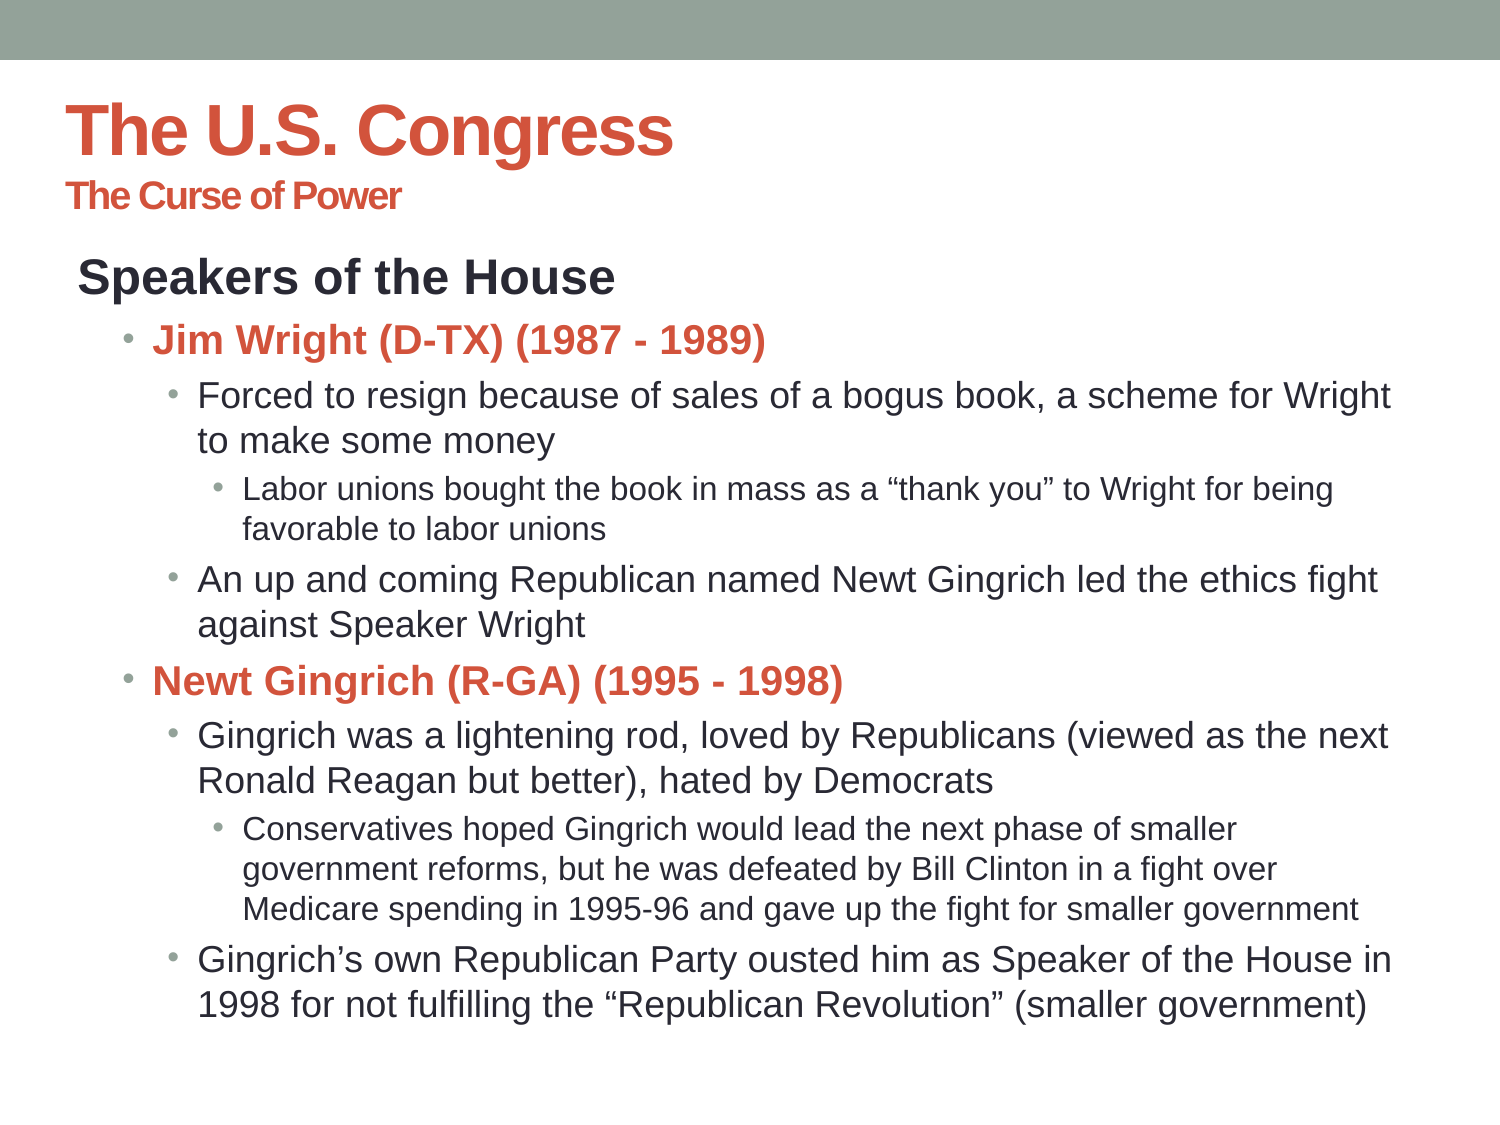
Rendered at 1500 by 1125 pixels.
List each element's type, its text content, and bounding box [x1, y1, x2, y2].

list Speakers of the House Jim Wright (D-TX) (1987 - 1989) Forced to resign because of sales of a bogus book, a scheme for Wright to make some money Labor unions bought the book in mass as a “thank you” to Wright for being favorable to labor unions An up and coming Republican named Newt Gingrich led the ethics fight against Speaker Wright Newt Gingrich (R-GA) (1995 - 1998) Gingrich was a lightening rod, loved by Republicans (viewed as the next Ronald Reagan but better), hated by Democrats Conservatives hoped Gingrich would lead the next phase of smaller government reforms, but he was defeated by Bill Clinton in a fight over Medicare spending in 1995-96 and gave up the fight for smaller government Gingrich’s own Republican Party ousted him as Speaker of the House in 1998 for not fulfilling the “Republican Revolution” (smaller government) [62, 237, 1438, 1100]
title The U.S. Congress The Curse of Power [50, 75, 1338, 225]
